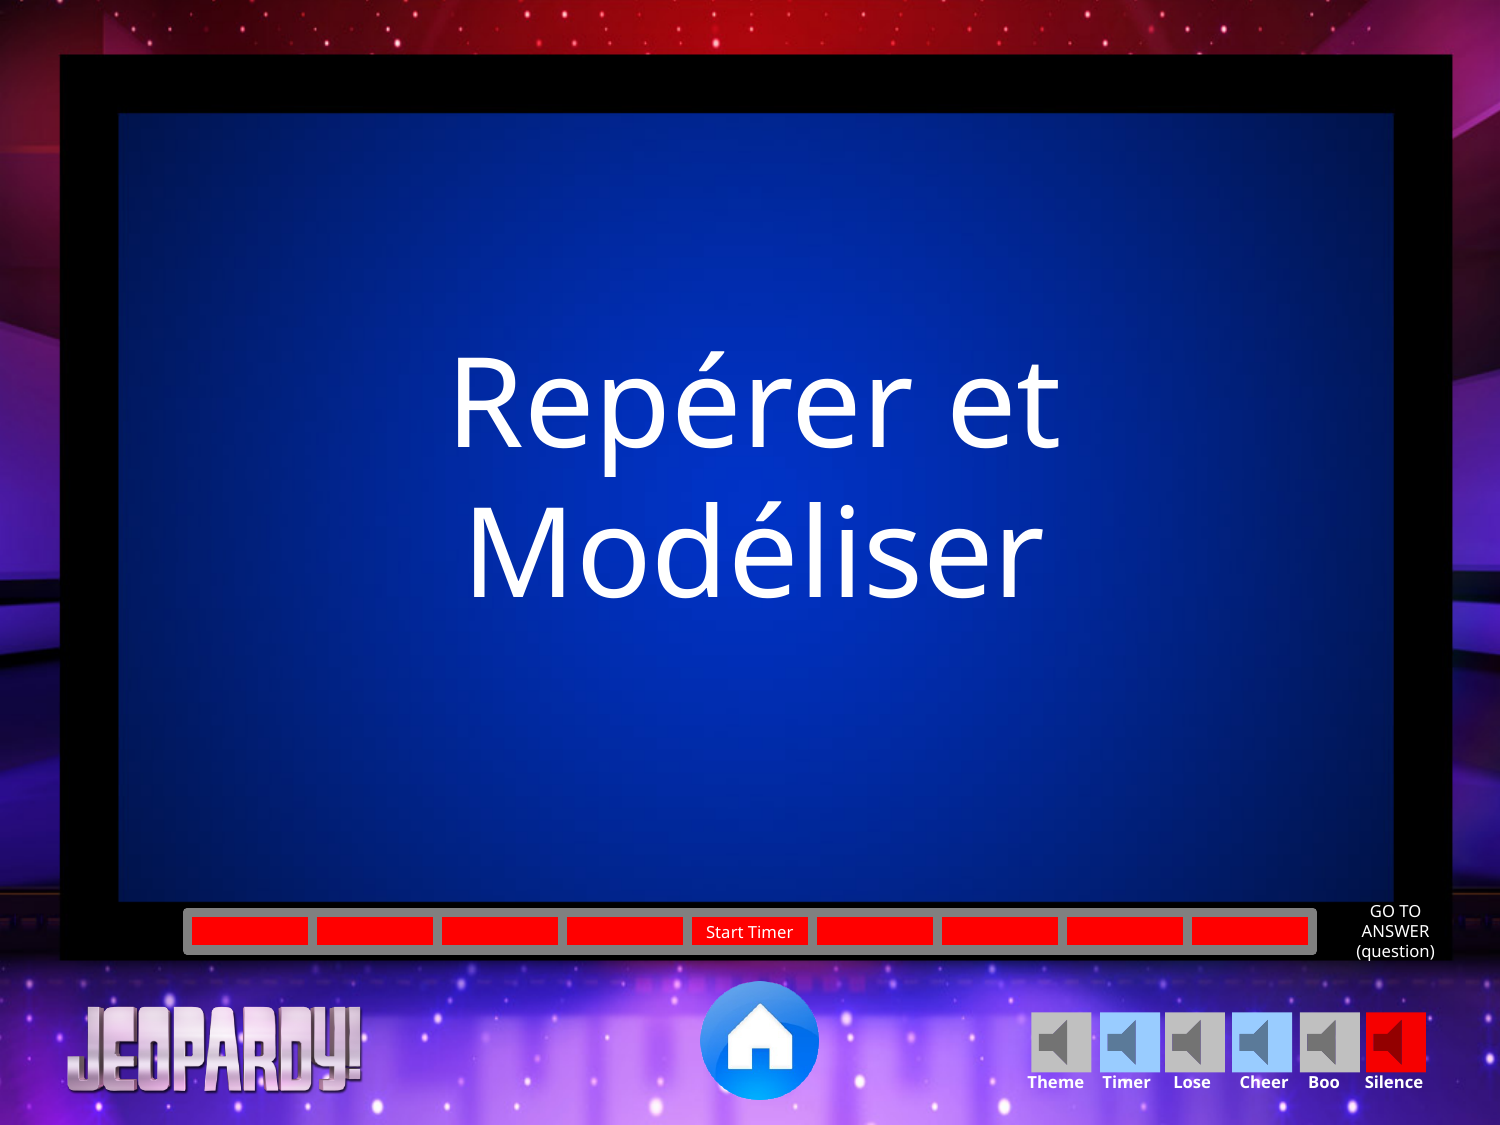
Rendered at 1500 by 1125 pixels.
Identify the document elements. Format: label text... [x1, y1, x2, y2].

text_box Repérer et Modéliser [133, 314, 1375, 630]
picture [0, 0, 1500, 1125]
